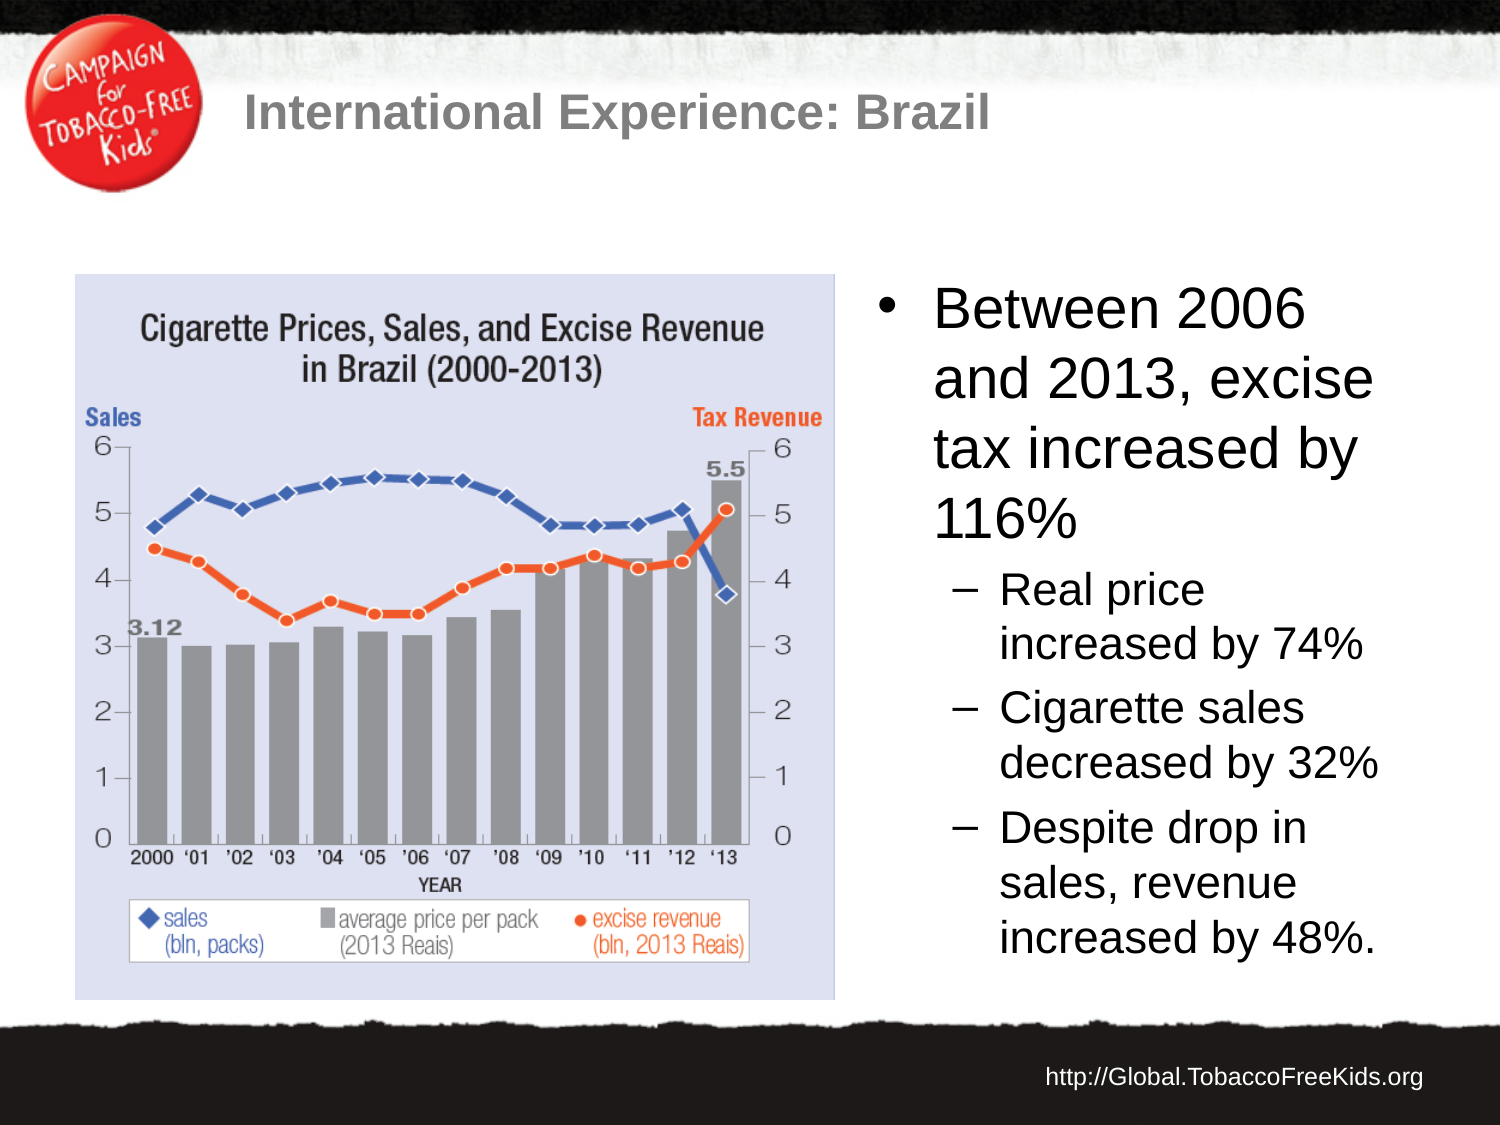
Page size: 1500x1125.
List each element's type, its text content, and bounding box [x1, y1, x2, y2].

list Between 2006 and 2013, excise tax increased by 116% Real price increased by 74% Cigarette sales decreased by 32% Despite drop in sales, revenue increased by 48%. [862, 262, 1425, 1005]
title International Experience: Brazil [228, 52, 1385, 166]
picture [74, 274, 835, 1001]
picture [0, 0, 1500, 205]
picture [0, 1016, 1500, 1125]
